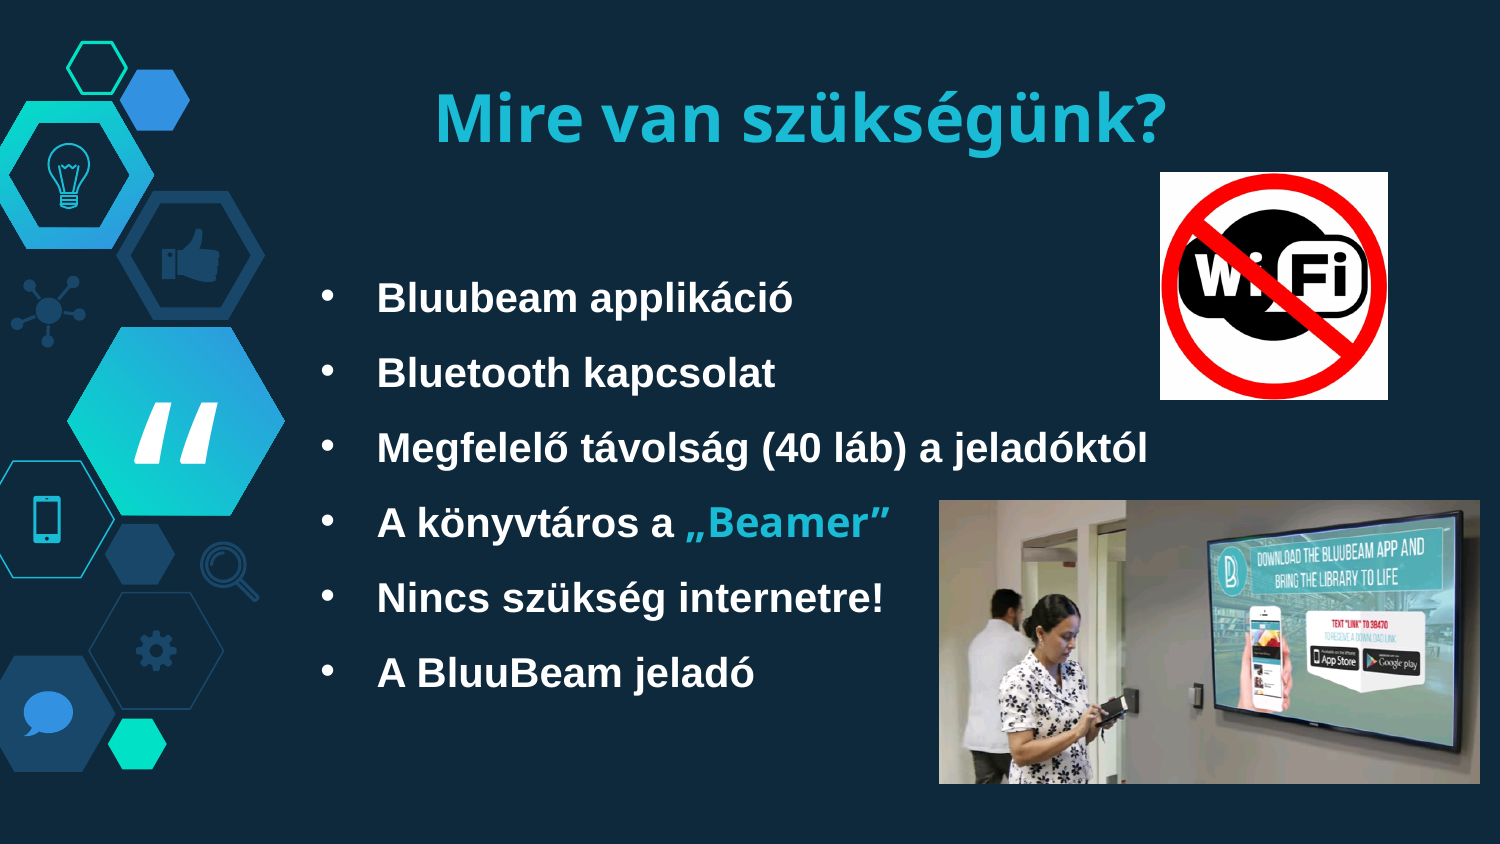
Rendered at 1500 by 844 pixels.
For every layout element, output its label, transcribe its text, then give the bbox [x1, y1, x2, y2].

text_box Bluubeam applikáció Bluetooth kapcsolat Megfelelő távolság (40 láb) a jeladóktól A könyvtáros a „Beamer” Nincs szükség internetre! A BluuBeam jeladó [305, 238, 1480, 703]
picture [1160, 172, 1388, 400]
list Mire van szükségünk? [285, 61, 1316, 170]
picture [939, 500, 1481, 785]
